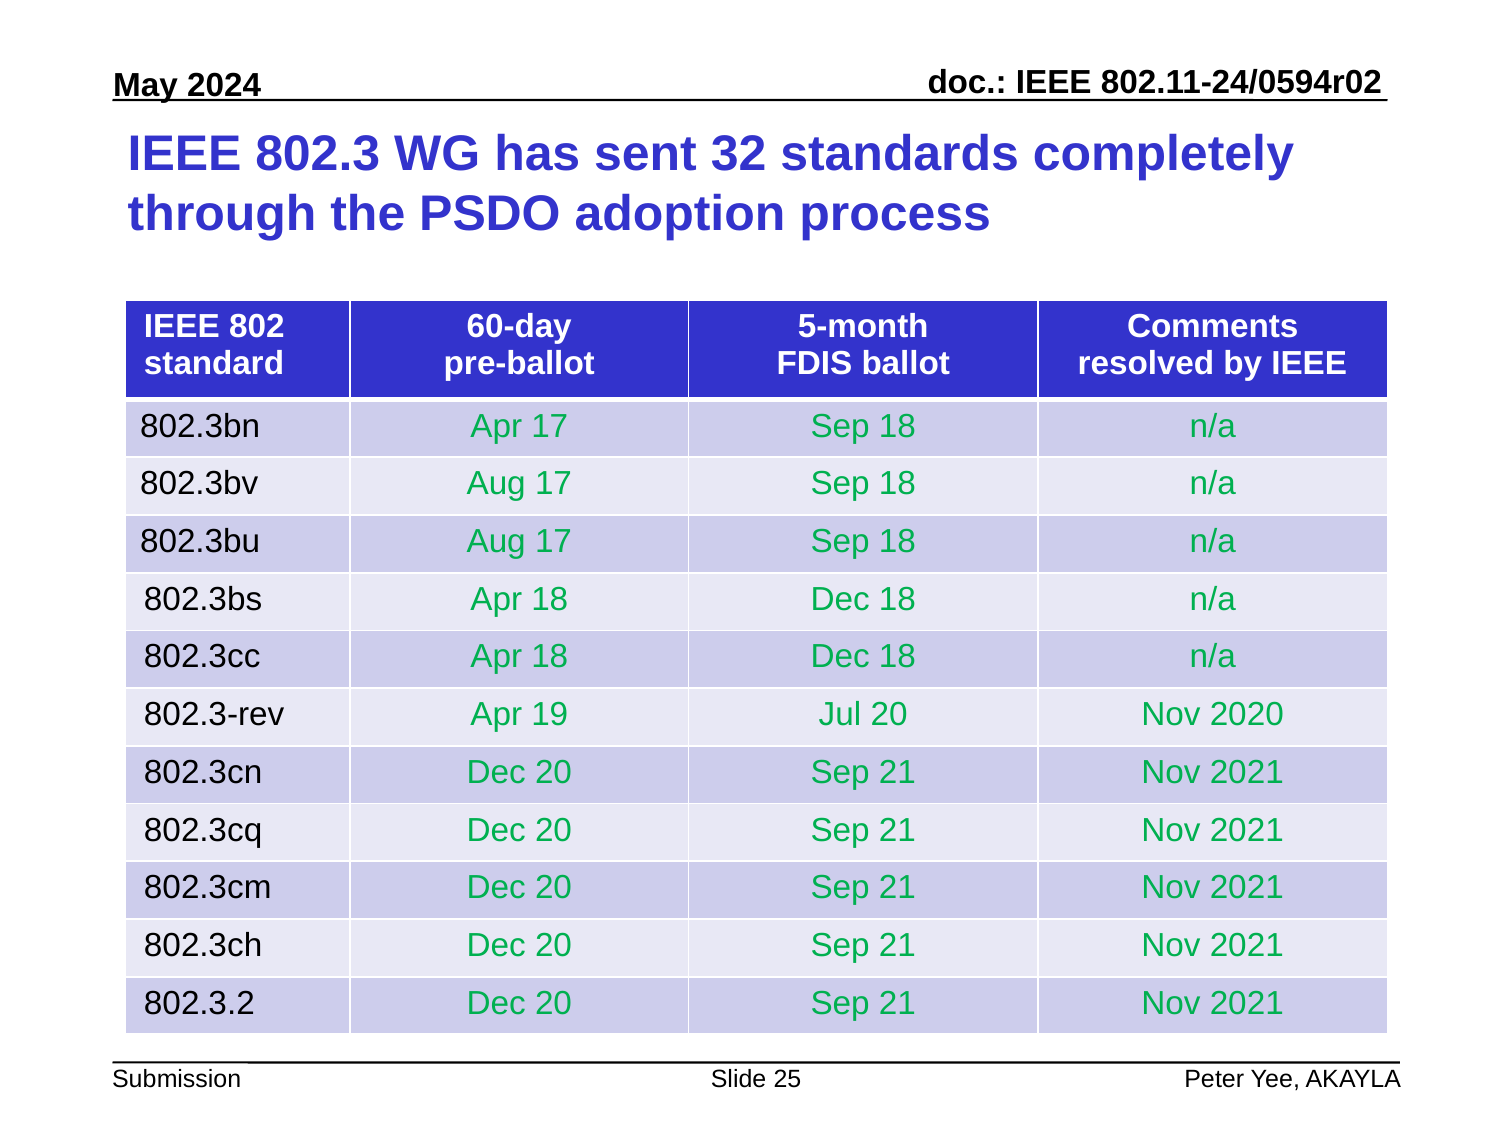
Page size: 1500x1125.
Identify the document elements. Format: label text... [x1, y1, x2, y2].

table_cell Nov 2021 [1039, 862, 1387, 918]
table_cell 802.3cn [126, 747, 349, 803]
table_cell Sep 18 [689, 458, 1037, 514]
table_cell Apr 18 [351, 574, 688, 630]
table_cell Sep 21 [689, 978, 1037, 1033]
table_cell 802.3-rev [126, 689, 349, 745]
table_cell Nov 2020 [1039, 689, 1387, 745]
table_header 60-day pre-ballot [351, 301, 688, 397]
table_cell 802.3bv [126, 458, 349, 514]
footer Peter Yee, AKAYLA [1183, 1061, 1402, 1093]
table_cell n/a [1039, 574, 1387, 630]
table_cell Sep 21 [689, 804, 1037, 860]
table_cell Sep 21 [689, 747, 1037, 803]
table_cell n/a [1039, 458, 1387, 514]
table_cell Nov 2021 [1039, 804, 1387, 860]
table_cell Dec 18 [689, 574, 1037, 630]
table_cell Nov 2021 [1039, 920, 1387, 976]
table_cell 802.3bs [126, 574, 349, 630]
table_cell Sep 21 [689, 862, 1037, 918]
table_cell Dec 20 [351, 978, 688, 1033]
table_cell 802.3bn [126, 402, 349, 456]
table_cell Nov 2021 [1039, 978, 1387, 1033]
table_cell 802.3cq [126, 804, 349, 860]
table_cell 802.3cc [126, 631, 349, 687]
table_cell 802.3cm [126, 862, 349, 918]
table_cell Sep 18 [689, 516, 1037, 572]
table_cell Apr 18 [351, 631, 688, 687]
table_cell n/a [1039, 402, 1387, 456]
table_cell Dec 20 [351, 804, 688, 860]
table_header 5-month FDIS ballot [689, 301, 1037, 397]
table_header Comments resolved by IEEE [1039, 301, 1387, 397]
table_cell Jul 20 [689, 689, 1037, 745]
table_cell Sep 21 [689, 920, 1037, 976]
table_header IEEE 802 standard [126, 301, 349, 397]
table_cell Aug 17 [351, 458, 688, 514]
table_cell Dec 20 [351, 862, 688, 918]
table_cell 802.3ch [126, 920, 349, 976]
slide_number Slide 25 [709, 1061, 803, 1093]
table_cell n/a [1039, 516, 1387, 572]
table_cell n/a [1039, 631, 1387, 687]
table_cell 802.3.2 [126, 978, 349, 1033]
table_cell 802.3bu [126, 516, 349, 572]
table_cell Dec 20 [351, 747, 688, 803]
table_cell Apr 17 [351, 402, 688, 456]
table_cell Dec 20 [351, 920, 688, 976]
table_cell Dec 18 [689, 631, 1037, 687]
table_cell Apr 19 [351, 689, 688, 745]
table_cell Nov 2021 [1039, 747, 1387, 803]
table_cell Sep 18 [689, 402, 1037, 456]
table_cell Aug 17 [351, 516, 688, 572]
title IEEE 802.3 WG has sent 32 standards completely through the PSDO adoption process [112, 112, 1388, 288]
